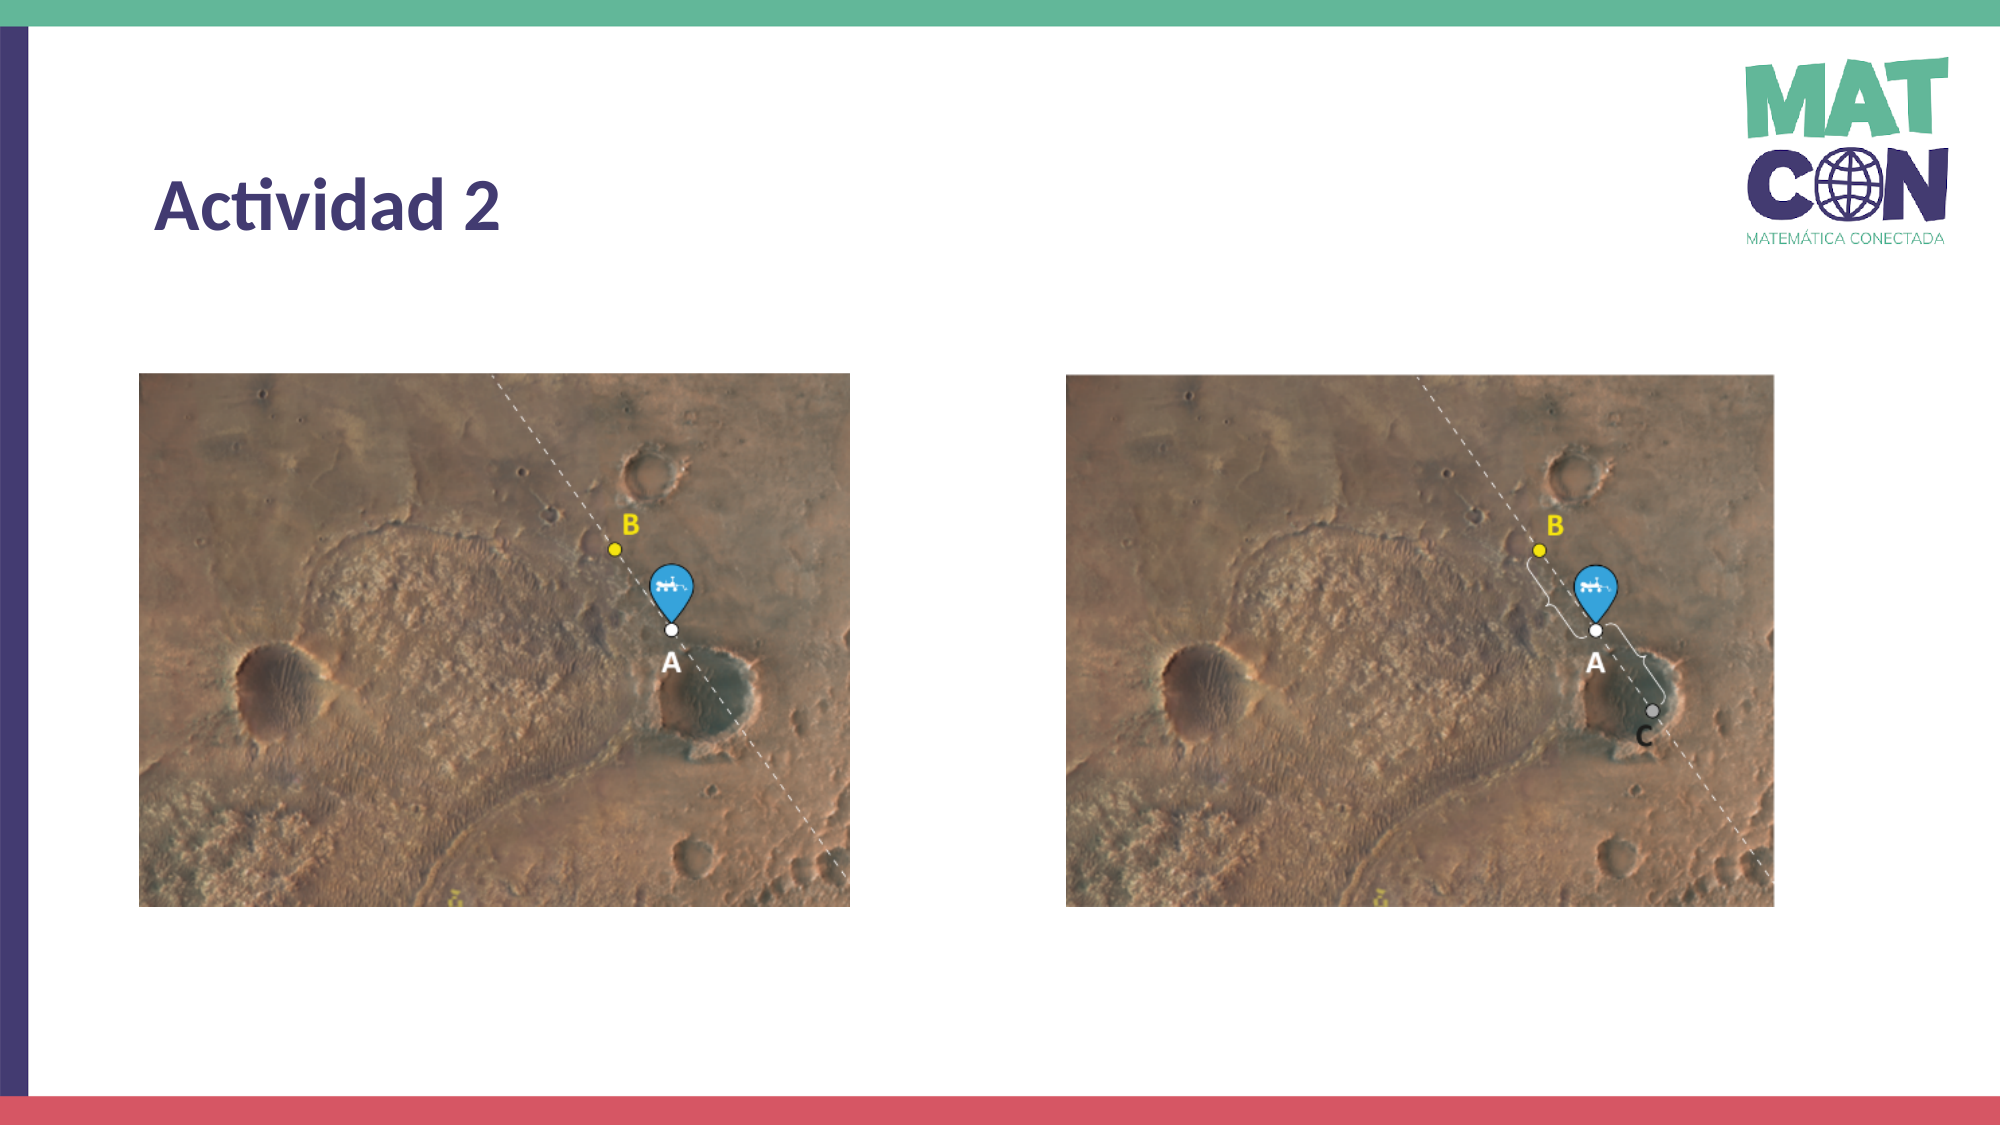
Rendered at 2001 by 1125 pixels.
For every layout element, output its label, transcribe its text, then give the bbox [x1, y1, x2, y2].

text_box Actividad 2 [139, 139, 1935, 260]
picture [0, 0, 2000, 1125]
